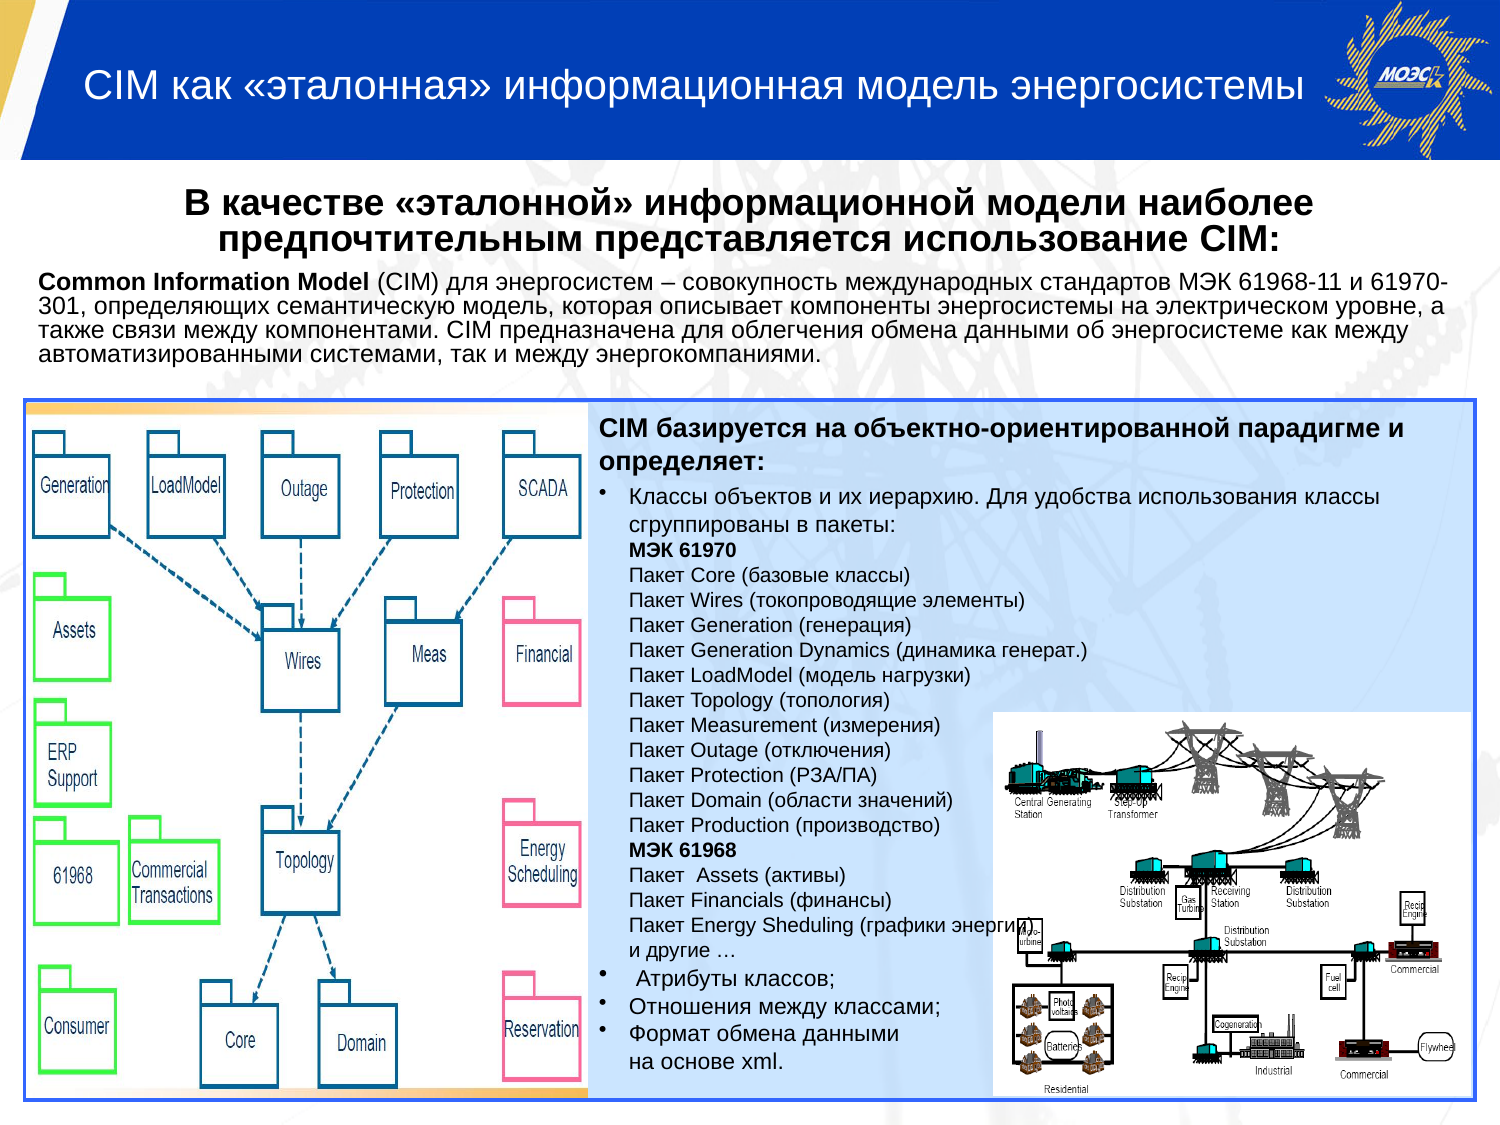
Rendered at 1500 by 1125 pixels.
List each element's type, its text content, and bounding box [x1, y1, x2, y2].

text_box CIM как «эталонная» информационная модель энергосистемы [24, 50, 1375, 115]
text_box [993, 712, 1471, 1096]
picture [0, 0, 1500, 1125]
